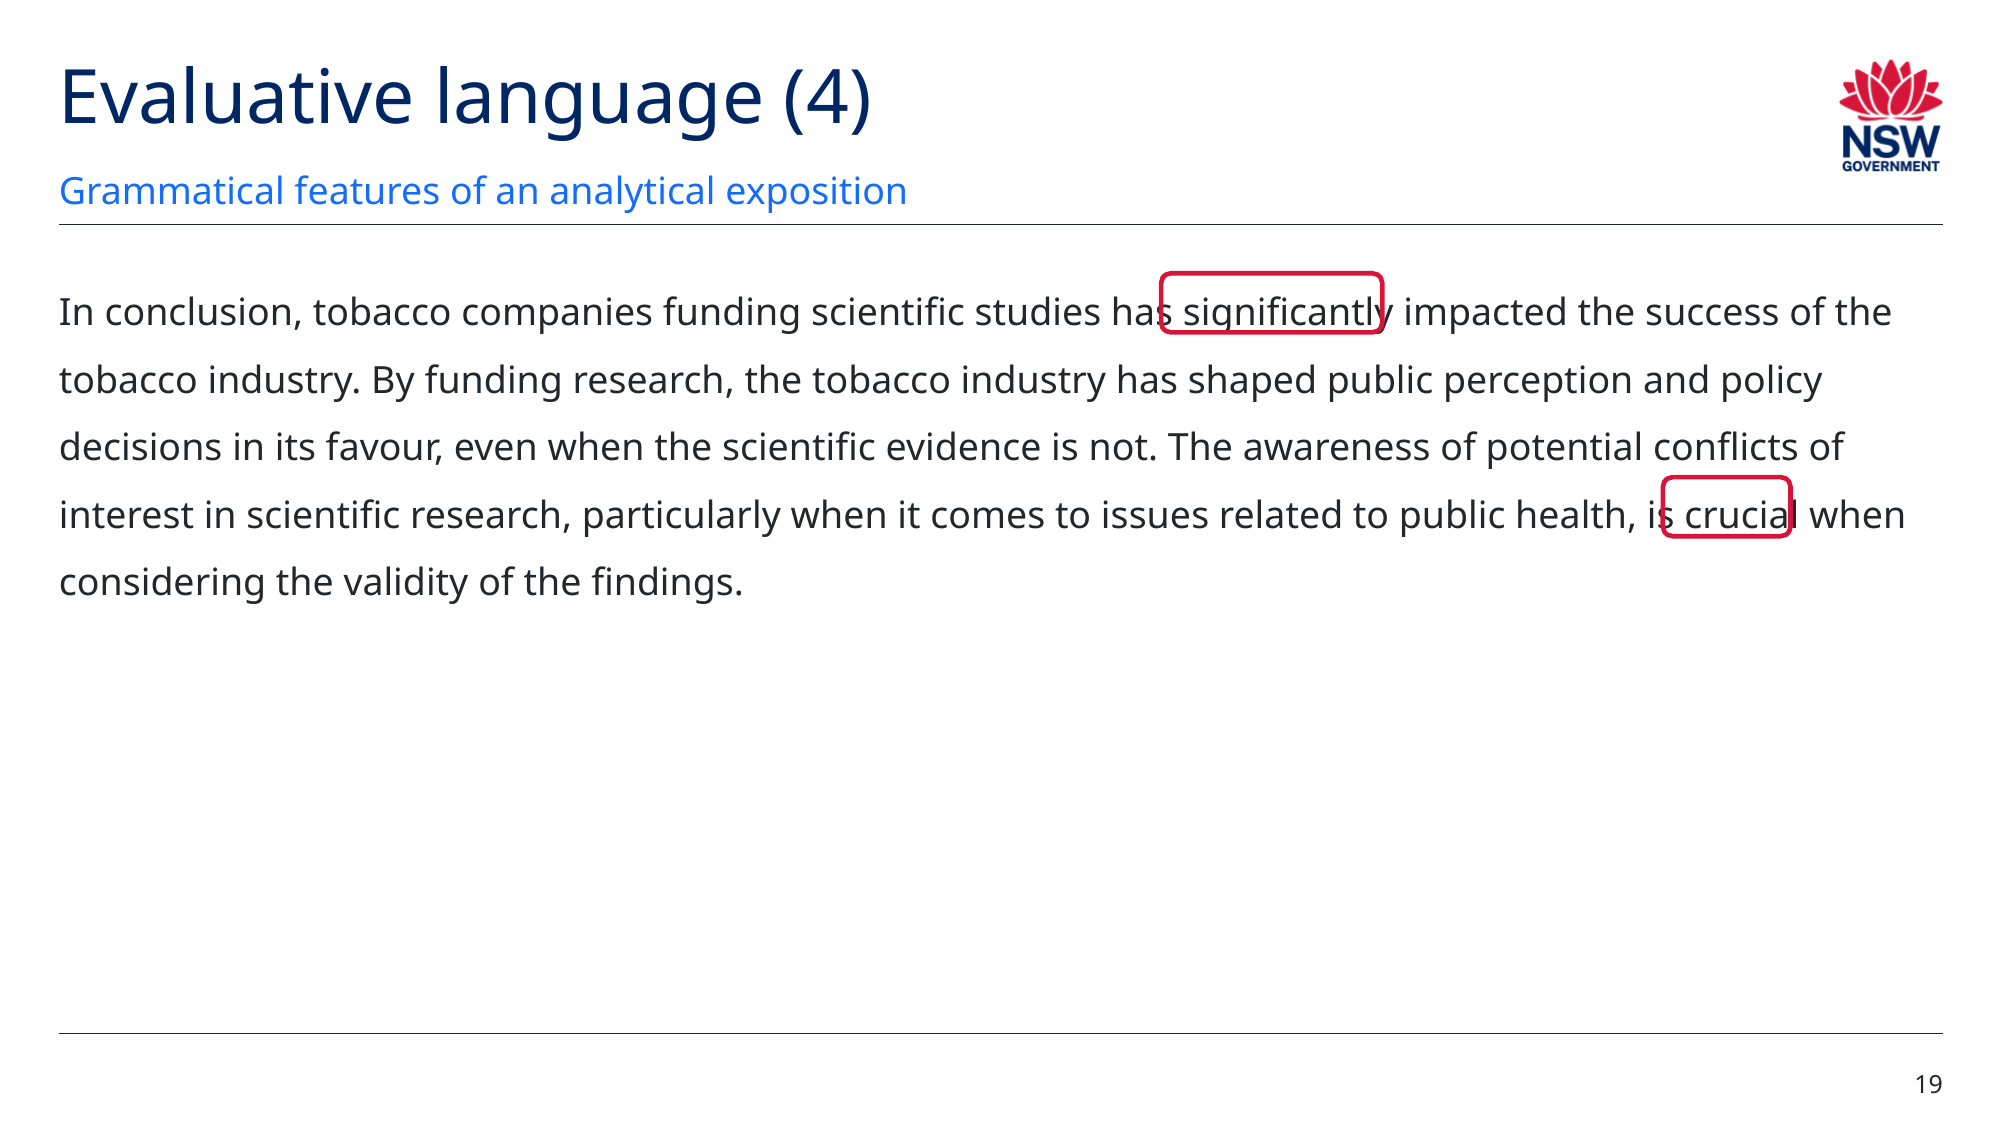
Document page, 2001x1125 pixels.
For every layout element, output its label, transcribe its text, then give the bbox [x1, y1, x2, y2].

picture [1839, 59, 1943, 172]
text_box [1160, 272, 1384, 334]
title Evaluative language (4) [59, 59, 1713, 149]
slide_number 19 [1824, 1068, 1943, 1099]
list Grammatical features of an analytical exposition [59, 161, 1713, 212]
text_box [1661, 476, 1792, 538]
list In conclusion, tobacco companies funding scientific studies has significantly impacted the success of the tobacco industry. By funding research, the tobacco industry has shaped public perception and policy decisions in its favour, even when the scientific evidence is not. The awareness of potential conflicts of interest in scientific research, particularly when it comes to issues related to public health, is crucial when considering the validity of the findings. [59, 265, 1943, 1010]
